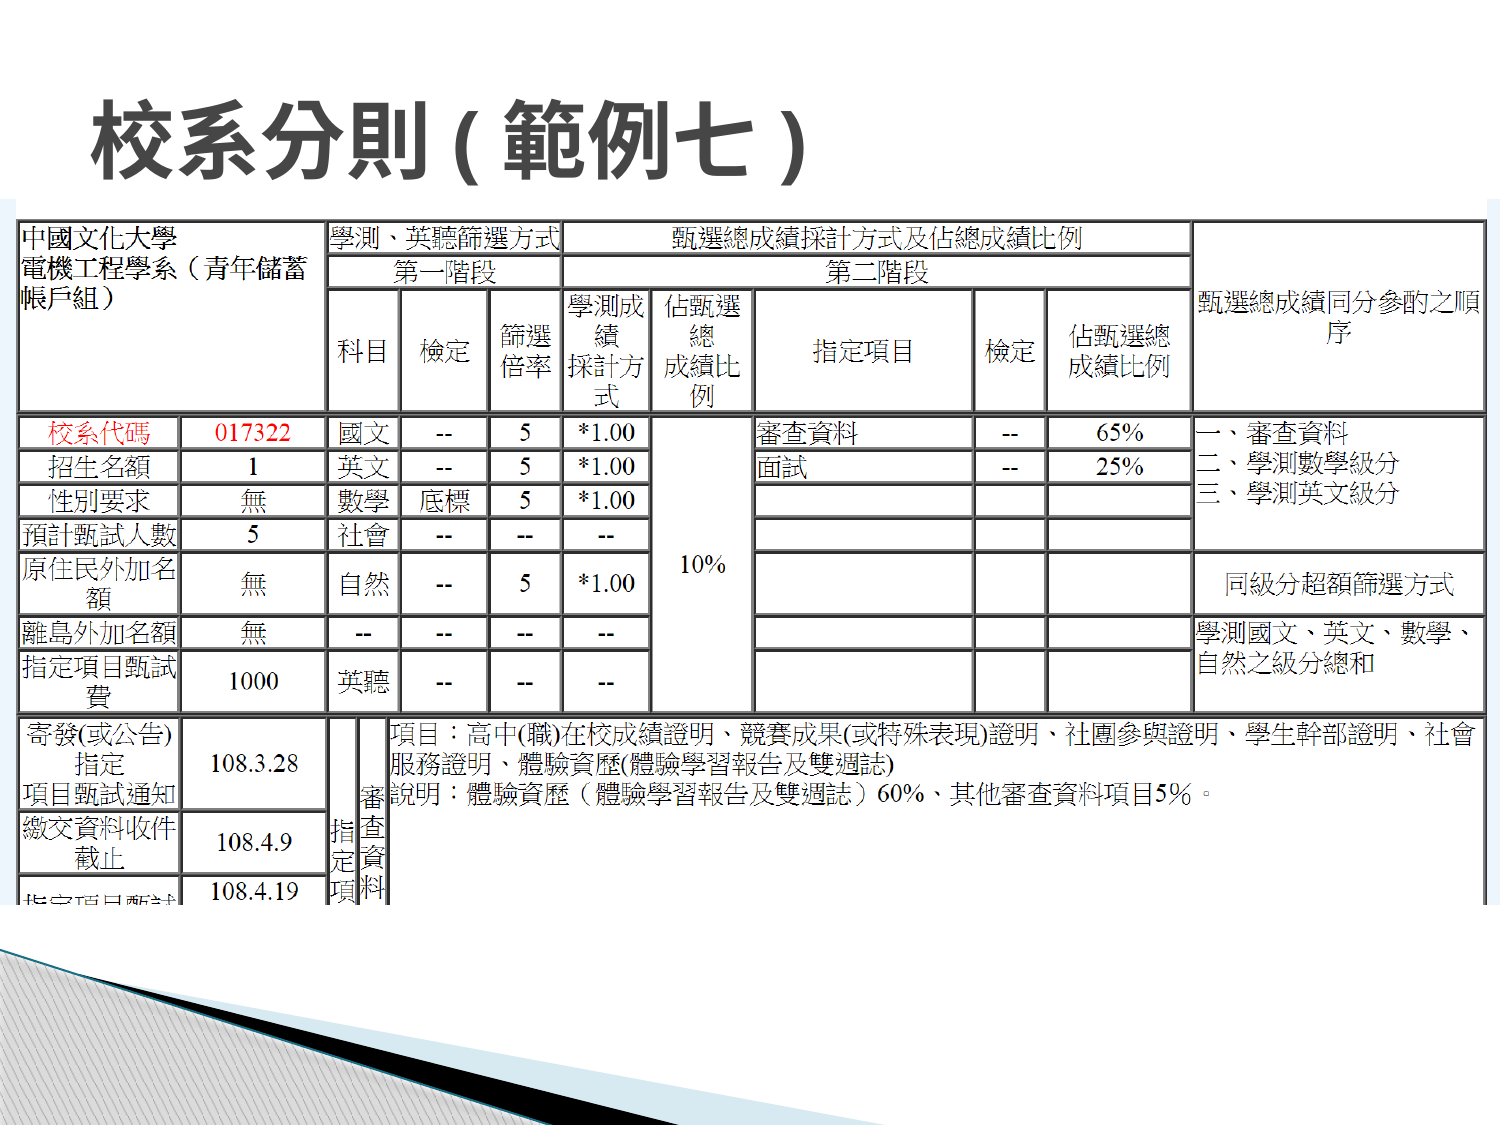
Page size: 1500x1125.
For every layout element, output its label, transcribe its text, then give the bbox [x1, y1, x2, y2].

title 校系分則(範例七) [75, 45, 1425, 199]
picture [0, 199, 1500, 906]
